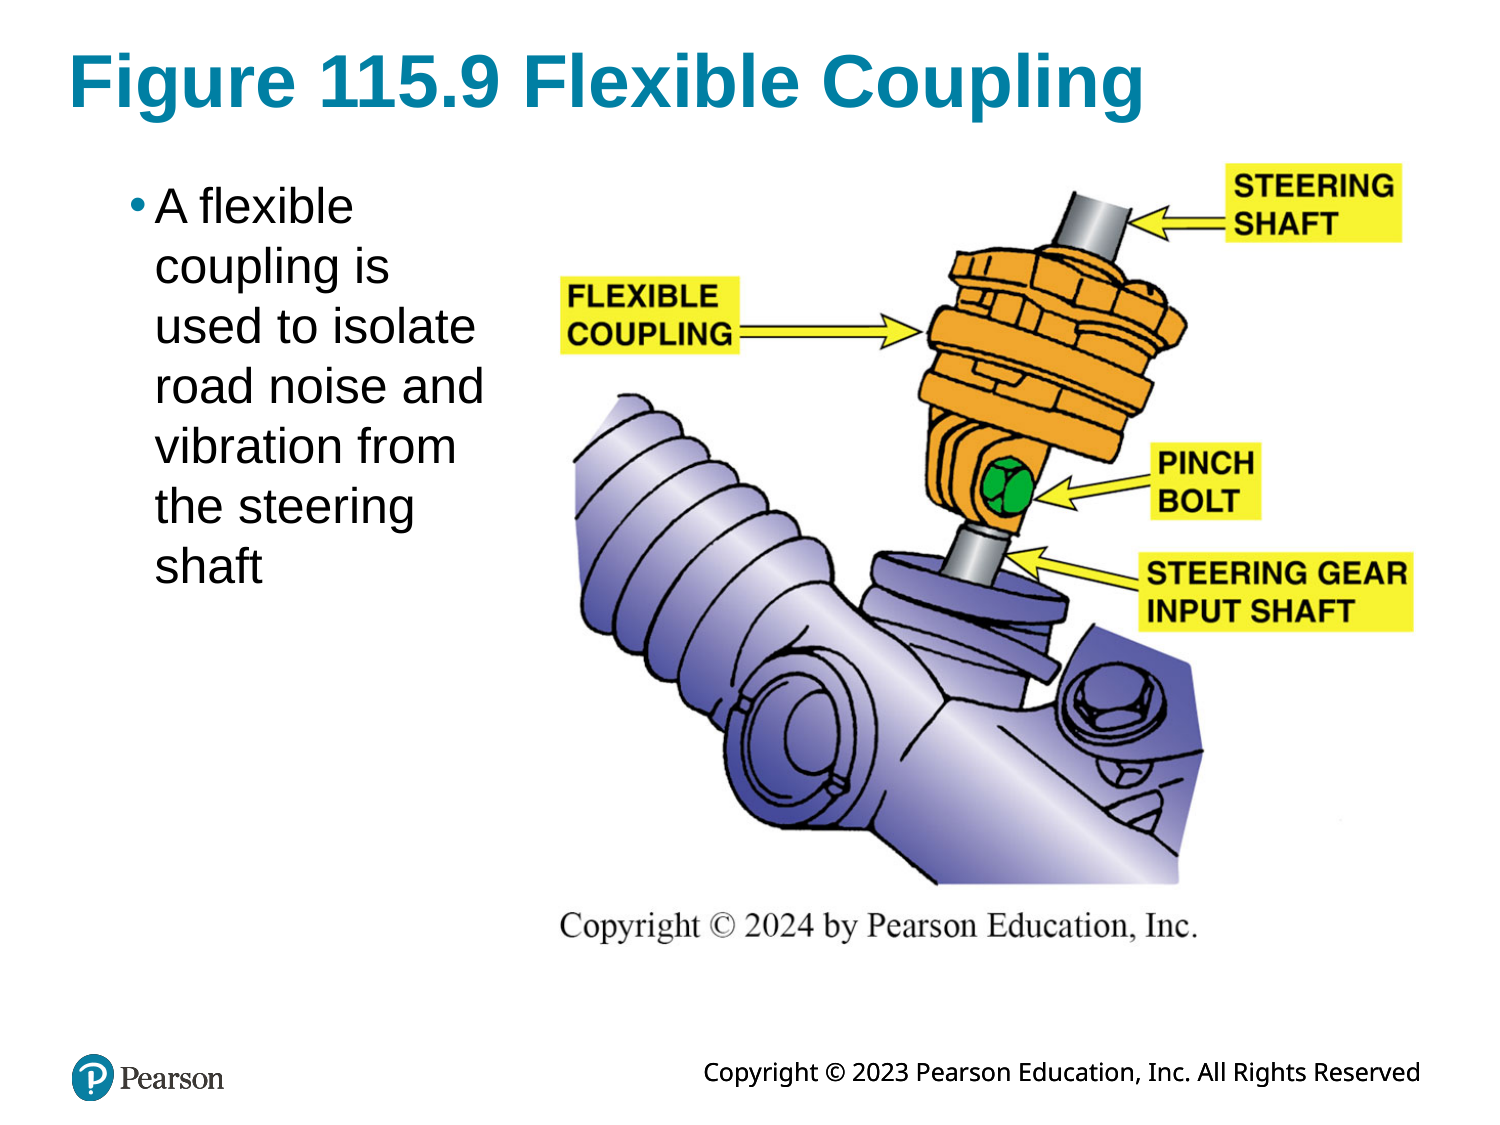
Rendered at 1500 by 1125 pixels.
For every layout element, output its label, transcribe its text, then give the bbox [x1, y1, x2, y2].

title Figure 115.9 Flexible Coupling [68, 24, 1418, 131]
picture [72, 1088, 83, 1101]
picture [80, 1063, 106, 1088]
picture [72, 1054, 87, 1070]
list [557, 160, 1416, 948]
picture [98, 1054, 224, 1101]
list A flexible coupling is used to isolate road noise and vibration from the steering shaft [112, 166, 498, 606]
